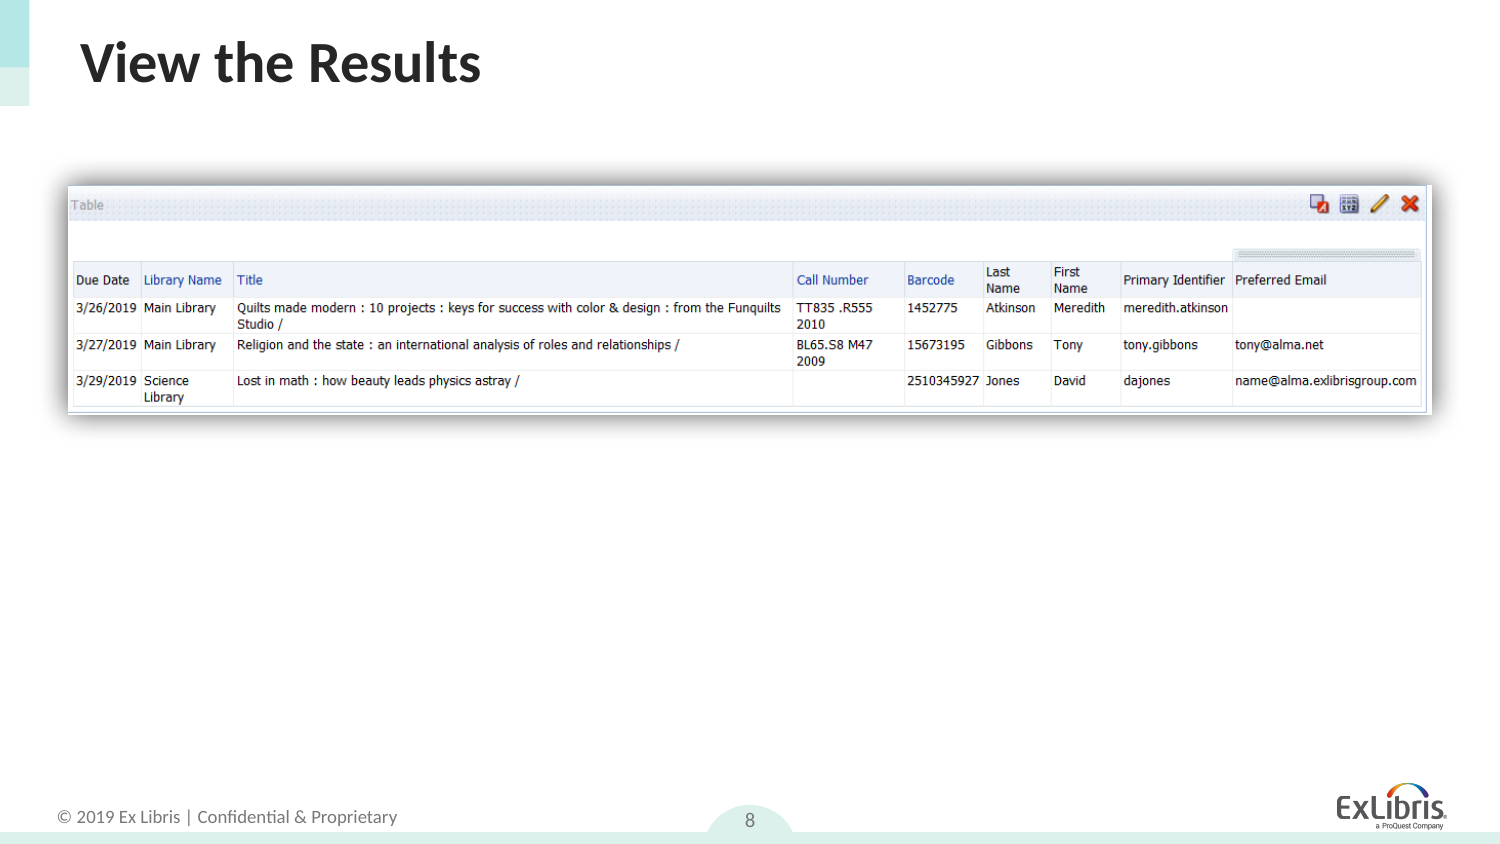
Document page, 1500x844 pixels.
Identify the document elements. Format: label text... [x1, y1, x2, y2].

picture [1337, 783, 1447, 830]
picture [67, 185, 1433, 416]
slide_number 8 [705, 789, 795, 844]
title View the Results [64, 11, 1447, 107]
